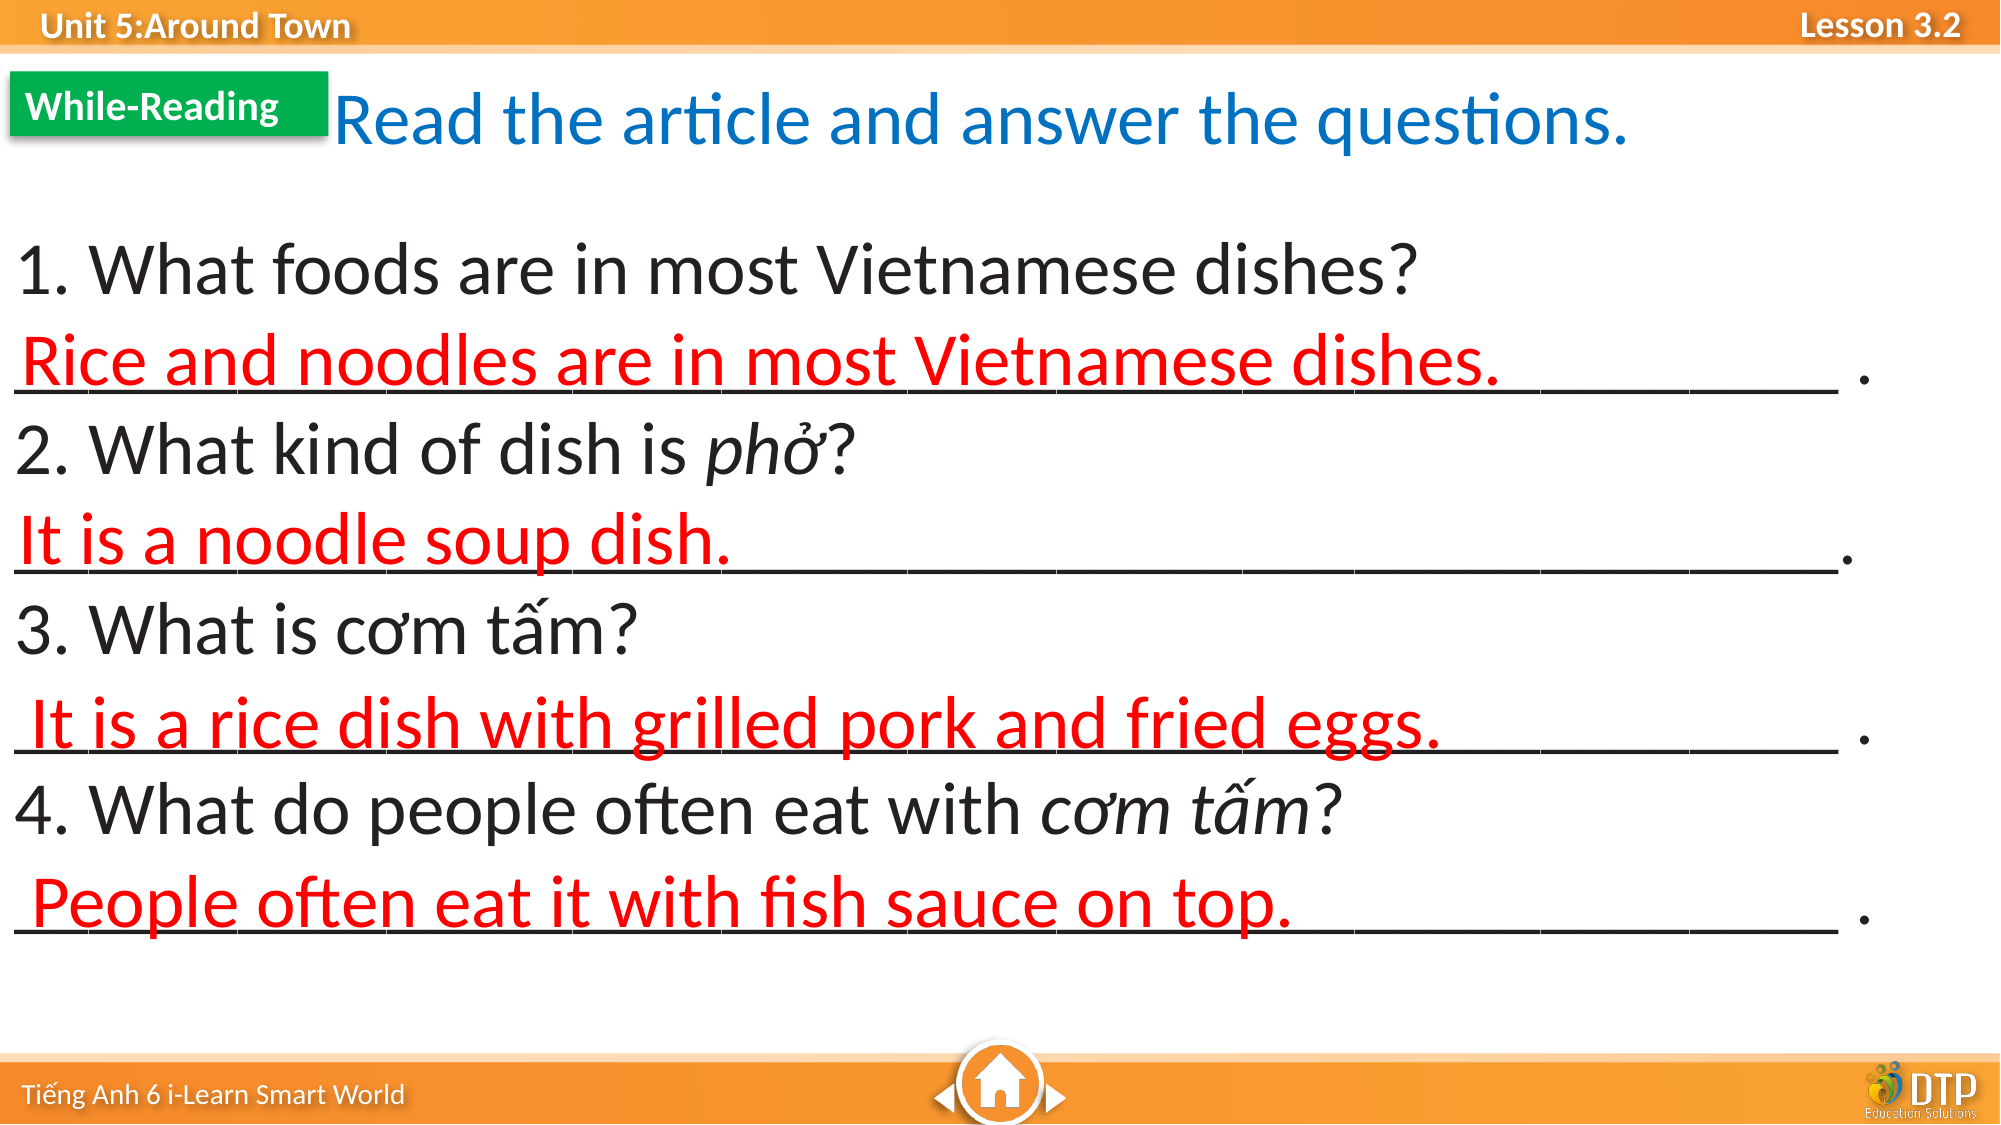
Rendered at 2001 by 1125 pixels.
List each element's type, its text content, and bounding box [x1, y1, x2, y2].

text_box Rice and noodles are in most Vietnamese dishes. [6, 303, 1520, 408]
picture [0, 0, 2000, 212]
text_box It is a rice dish with grilled pork and fried eggs. [16, 665, 1460, 771]
text_box Read the article and answer the questions. [319, 61, 2000, 212]
picture [0, 1037, 2000, 1125]
text_box It is a noodle soup dish. [3, 482, 750, 587]
text_box While-Reading [10, 71, 329, 137]
text_box People often eat it with fish sauce on top. [16, 844, 1311, 950]
text_box 1. What foods are in most Vietnamese dishes? _________________________________________________ . 2. What kind of dish is phở? _________________________________________________. 3. What is cơm tấm? _________________________________________________ . 4. What do people often eat with cơm tấm? _________________________________________________ . [0, 212, 2000, 1037]
